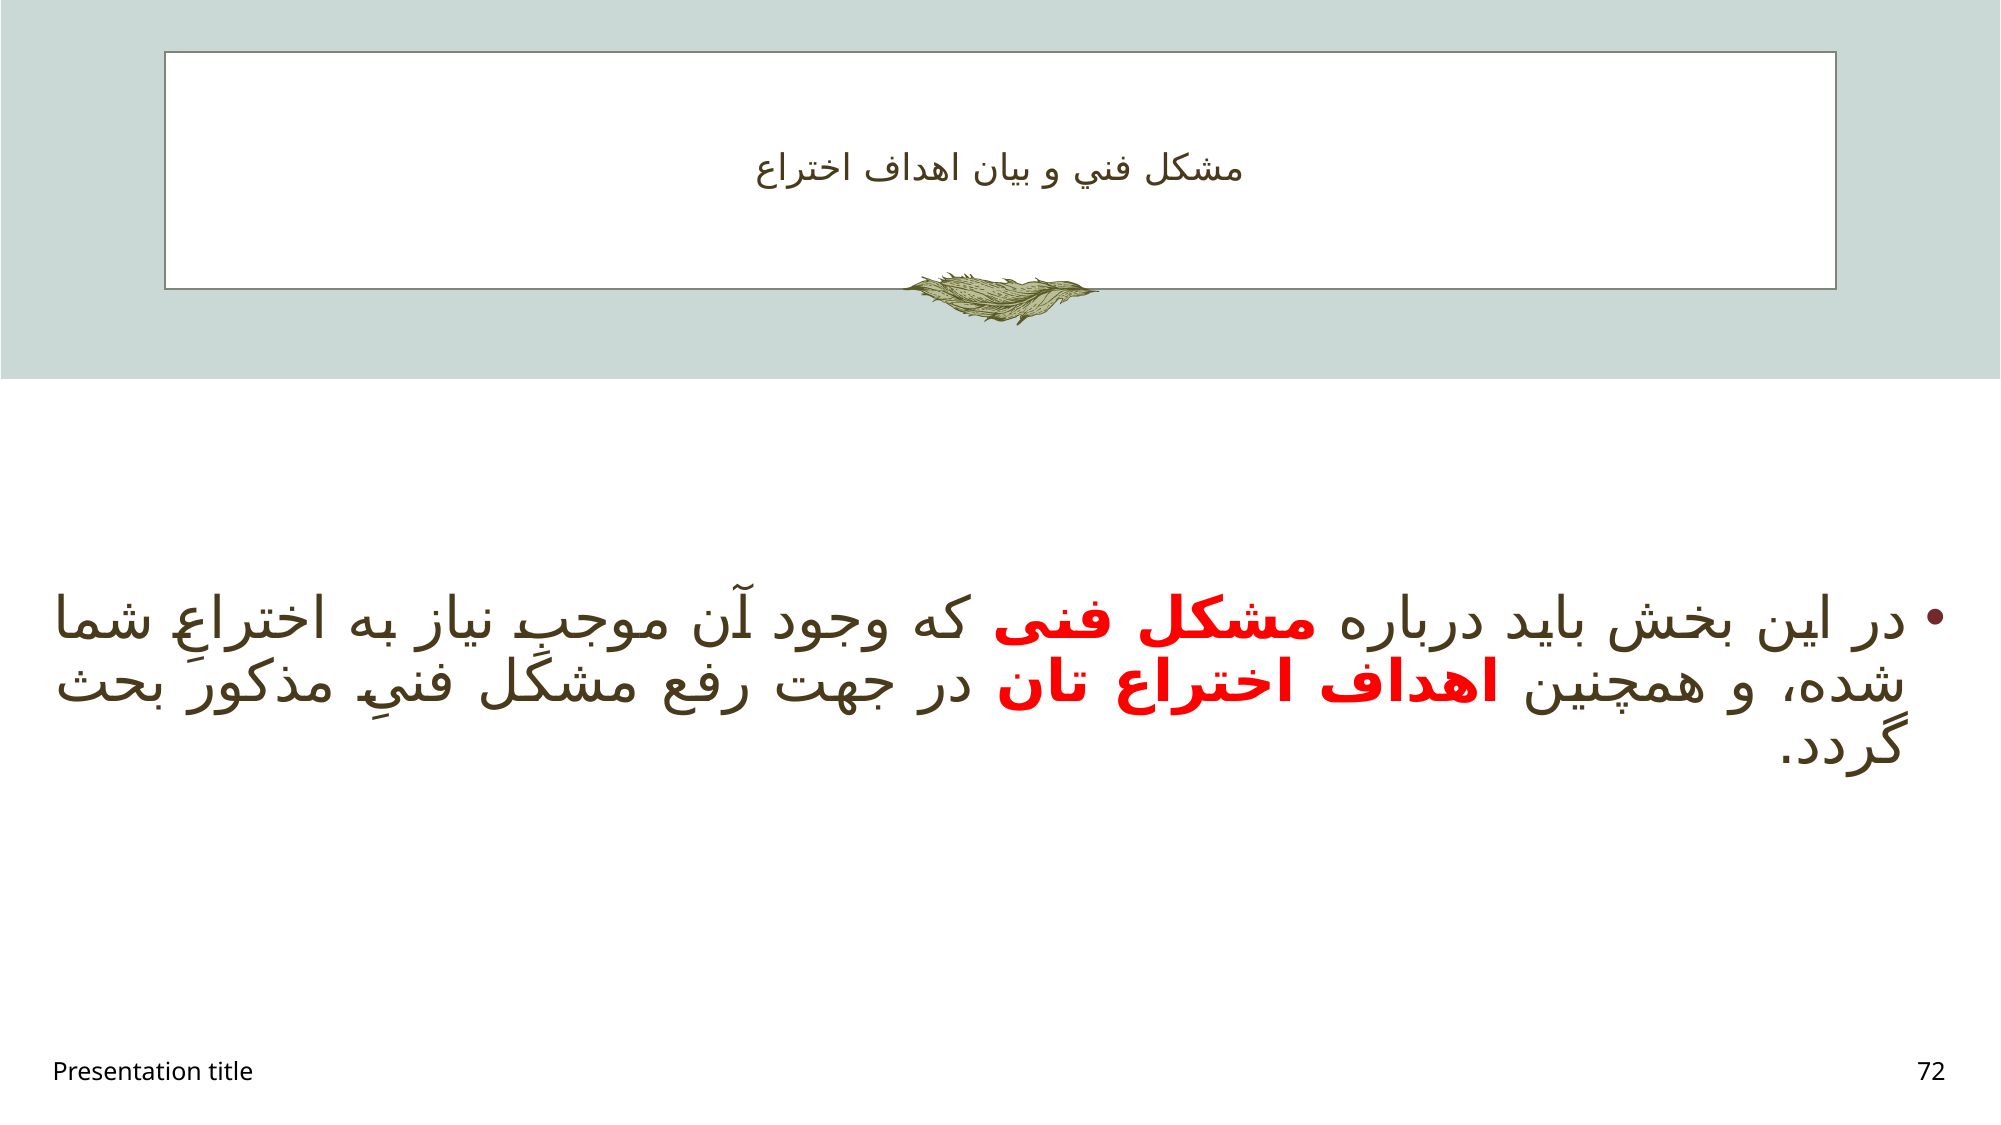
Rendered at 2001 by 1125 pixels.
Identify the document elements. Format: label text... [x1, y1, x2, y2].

list در این بخش باید درباره مشکل فنی که وجود آن موجبِ نیاز به اختراعِ شما شده، و همچنین اهداف اختراع تان در جهت رفع مشکل فنیِ مذکور بحث گردد. [37, 580, 1961, 1125]
title مشكل فني و بيان اهداف اختراع [62, 62, 1938, 280]
picture [901, 280, 1100, 326]
